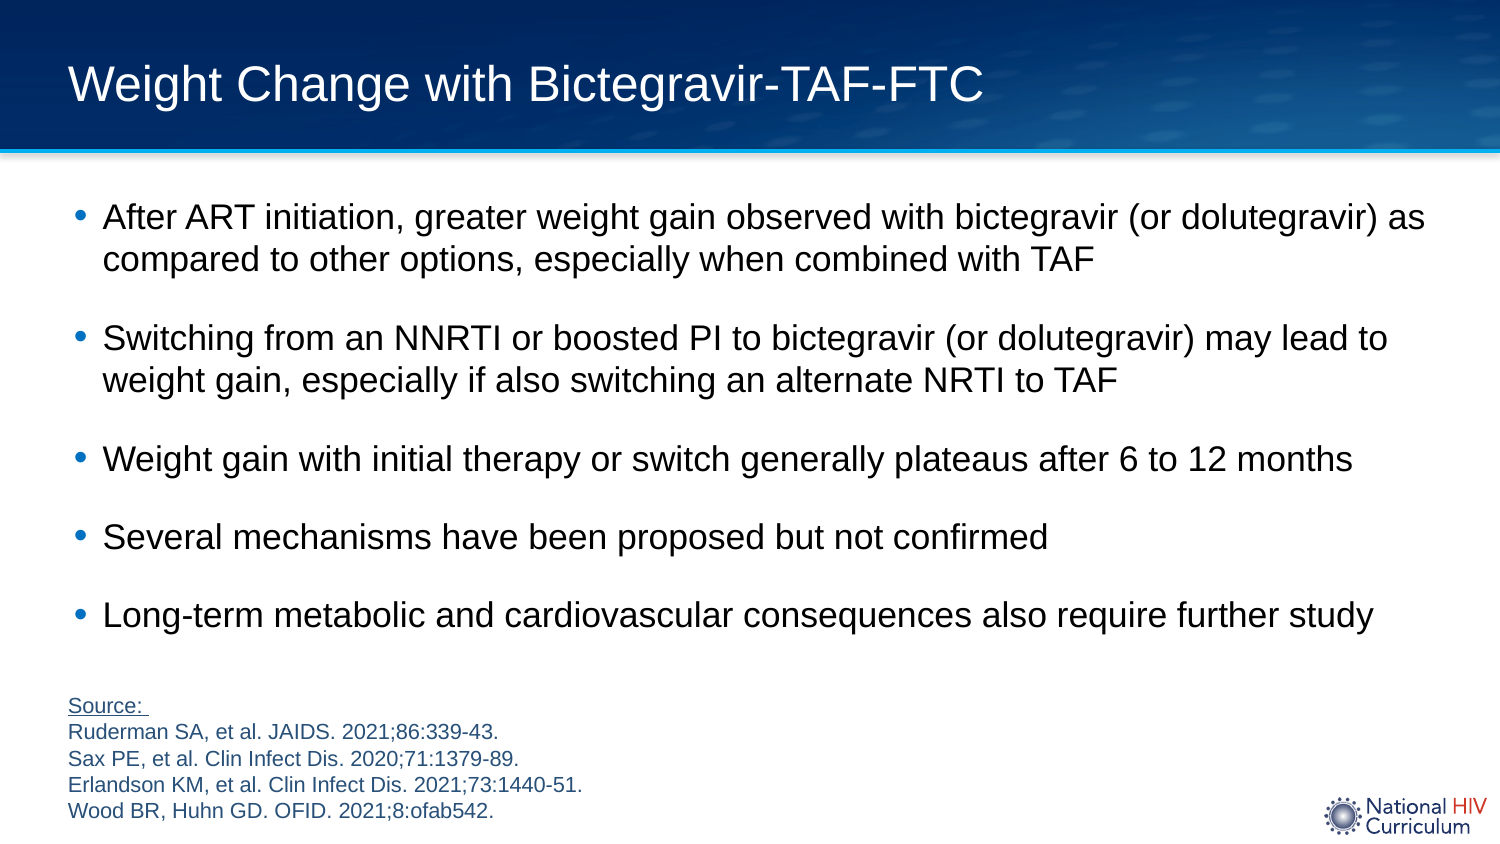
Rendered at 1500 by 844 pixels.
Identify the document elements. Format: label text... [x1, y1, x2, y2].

list Source: Ruderman SA, et al. JAIDS. 2021;86:339-43. Sax PE, et al. Clin Infect Dis. 2020;71:1379-89. Erlandson KM, et al. Clin Infect Dis. 2021;73:1440-51. Wood BR, Huhn GD. OFID. 2021;8:ofab542. [53, 678, 1261, 836]
list After ART initiation, greater weight gain observed with bictegravir (or dolutegravir) as compared to other options, especially when combined with TAF Switching from an NNRTI or boosted PI to bictegravir (or dolutegravir) may lead to weight gain, especially if also switching an alternate NRTI to TAF Weight gain with initial therapy or switch generally plateaus after 6 to 12 months Several mechanisms have been proposed but not confirmed Long-term metabolic and cardiovascular consequences also require further study [53, 186, 1450, 649]
picture [1324, 797, 1362, 835]
title Weight Change with Bictegravir-TAF-FTC [53, 14, 1447, 149]
picture [0, 0, 1500, 148]
